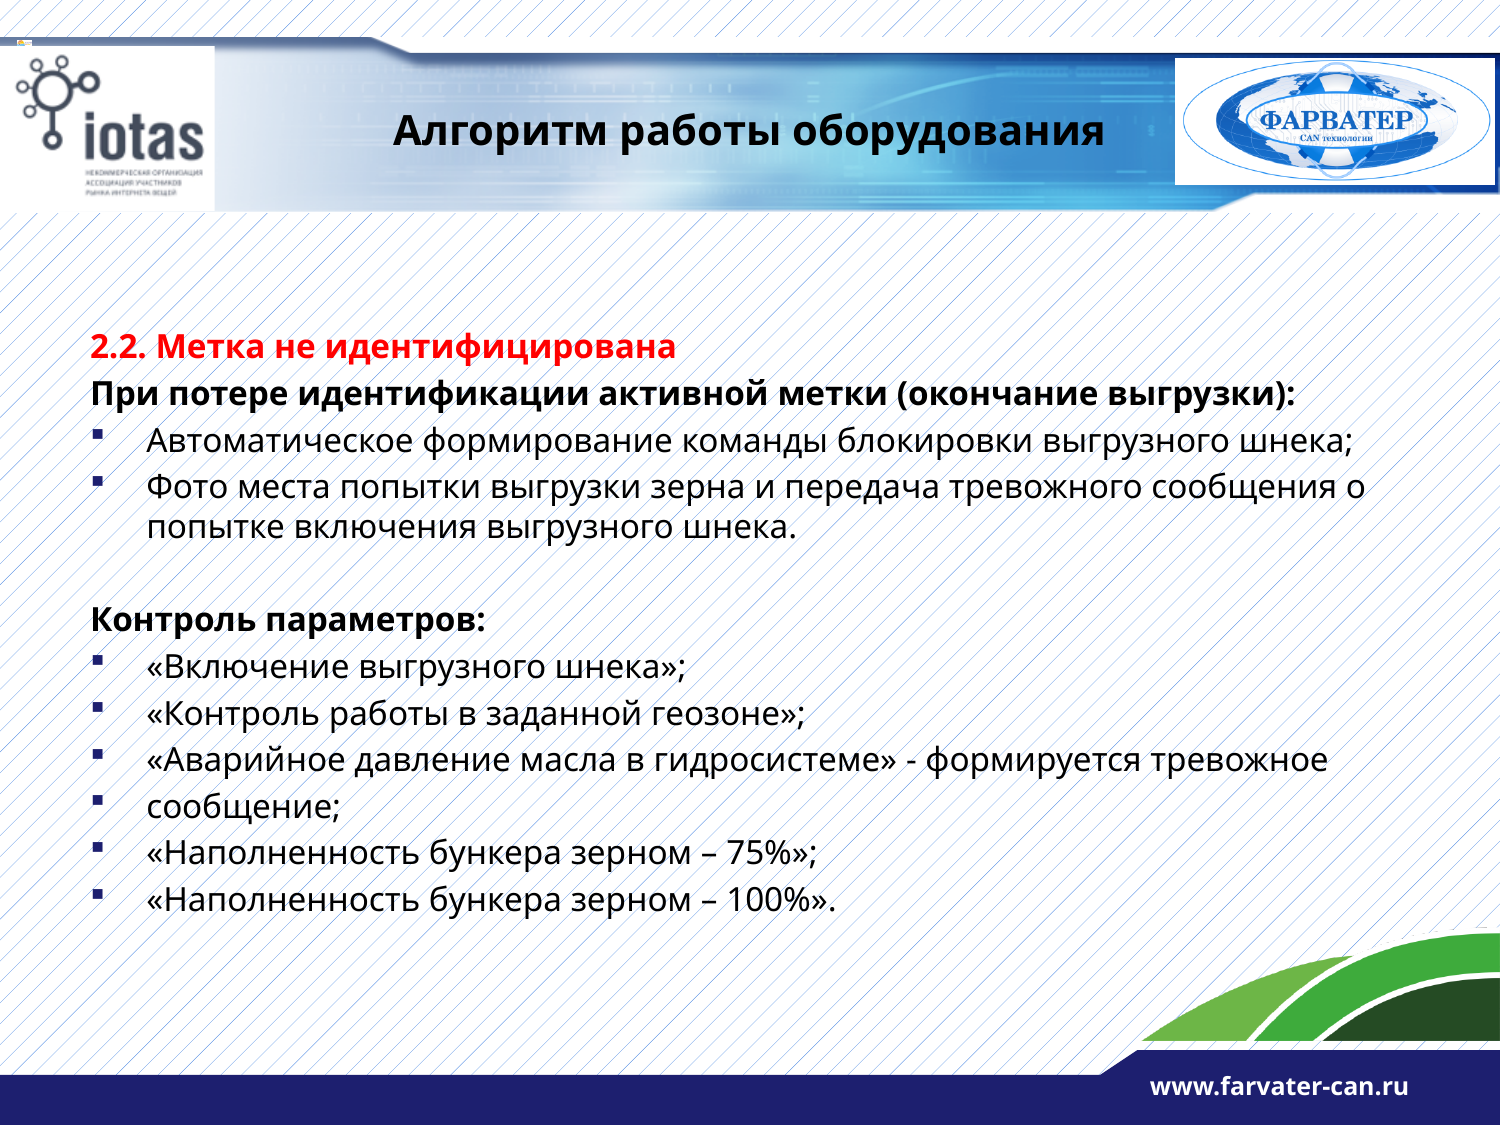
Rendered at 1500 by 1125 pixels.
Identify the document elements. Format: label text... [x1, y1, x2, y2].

picture [1132, 925, 1500, 1041]
list 2.2. Метка не идентифицирована При потере идентификации активной метки (окончание выгрузки): Автоматическое формирование команды блокировки выгрузного шнека; Фото места попытки выгрузки зерна и передача тревожного сообщения о попытке включения выгрузного шнека. Контроль параметров: «Включение выгрузного шнека»; «Контроль работы в заданной геозоне»; «Аварийное давление масла в гидросистеме» - формируется тревожное сообщение; «Наполненность бункера зерном – 75%»; «Наполненность бункера зерном – 100%». [75, 224, 1425, 1050]
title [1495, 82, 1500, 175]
footer www.farvater-can.ru [1112, 1062, 1425, 1100]
picture [0, 37, 1500, 213]
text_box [17, 40, 1495, 185]
